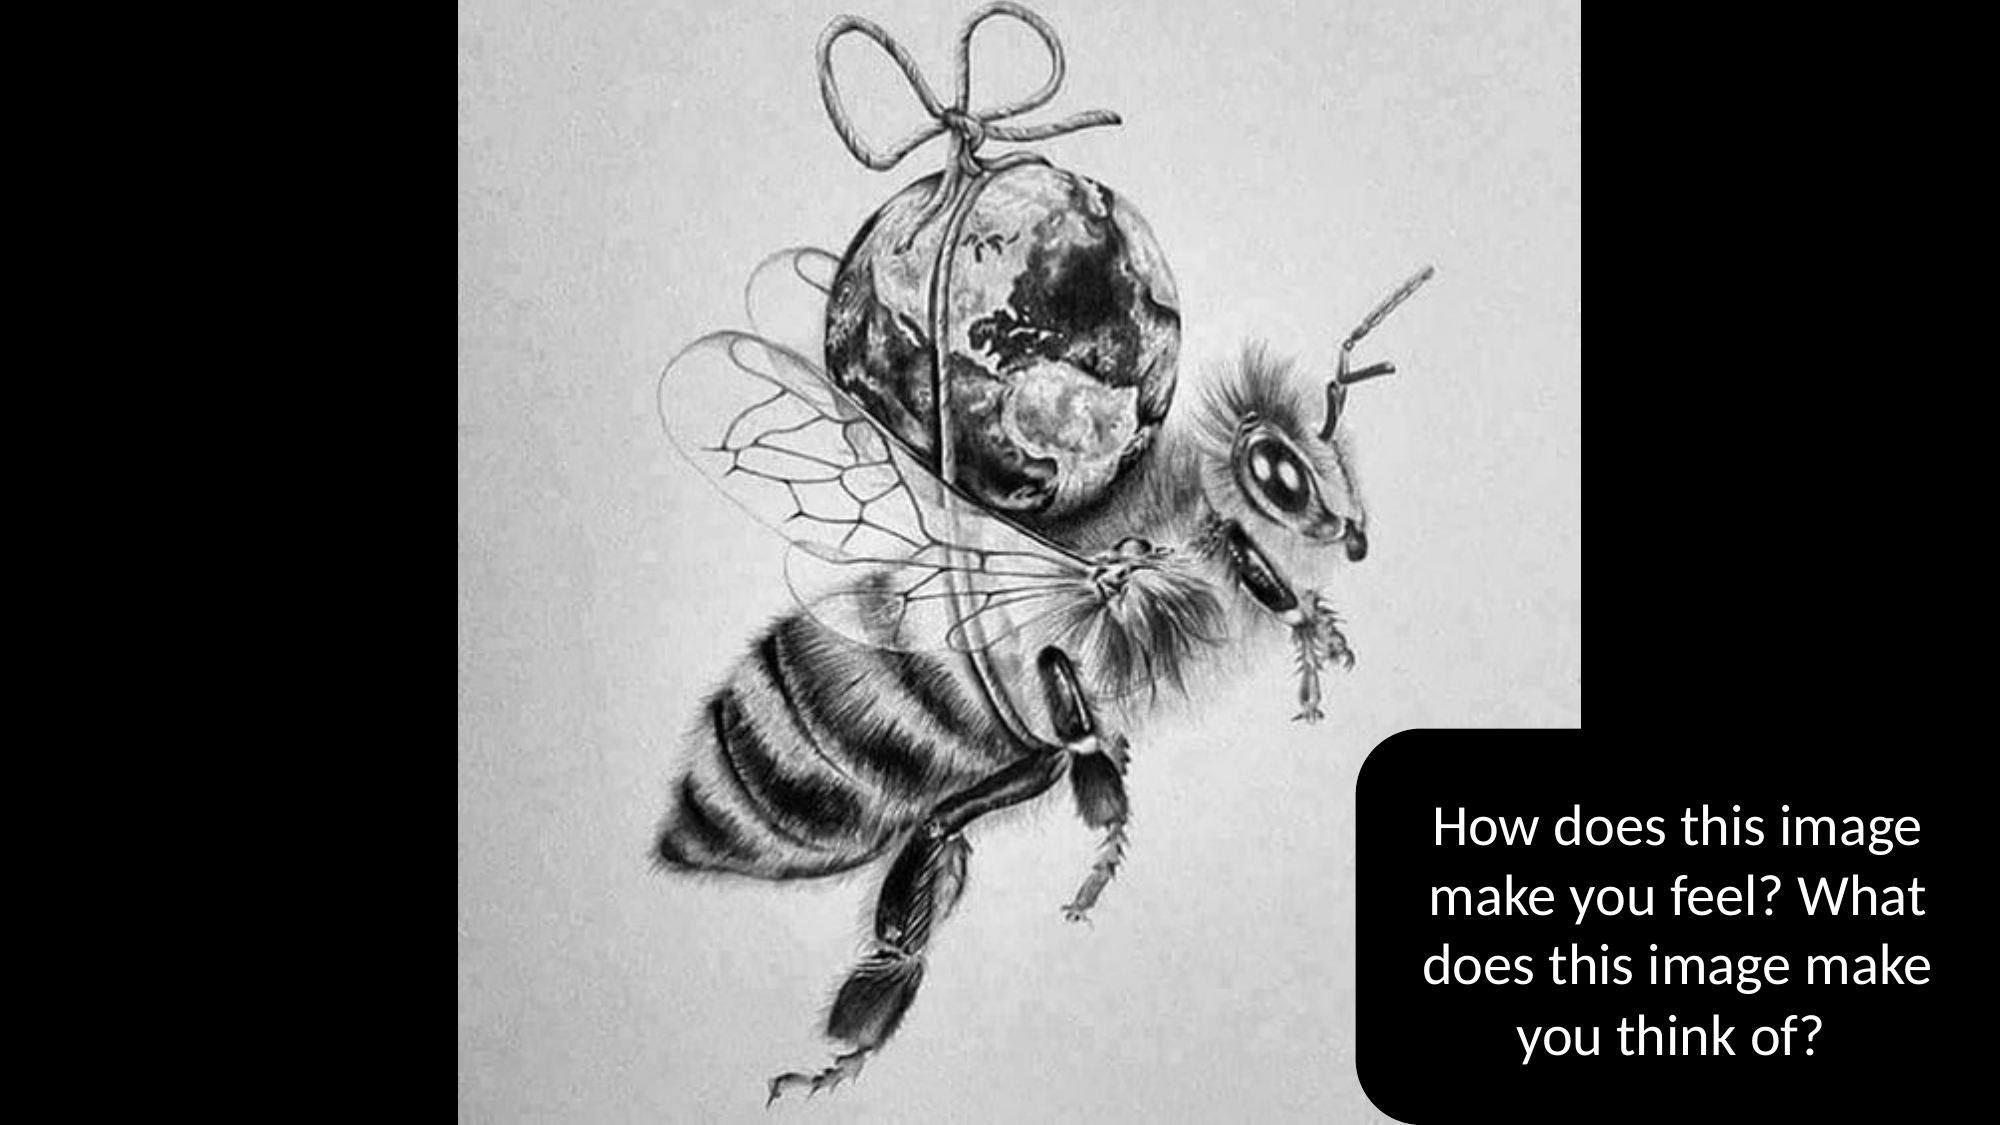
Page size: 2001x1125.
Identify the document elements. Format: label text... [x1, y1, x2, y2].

picture [458, 0, 1581, 1125]
text_box How does this image make you feel? What does this image make you think of? [1581, 727, 2000, 1125]
